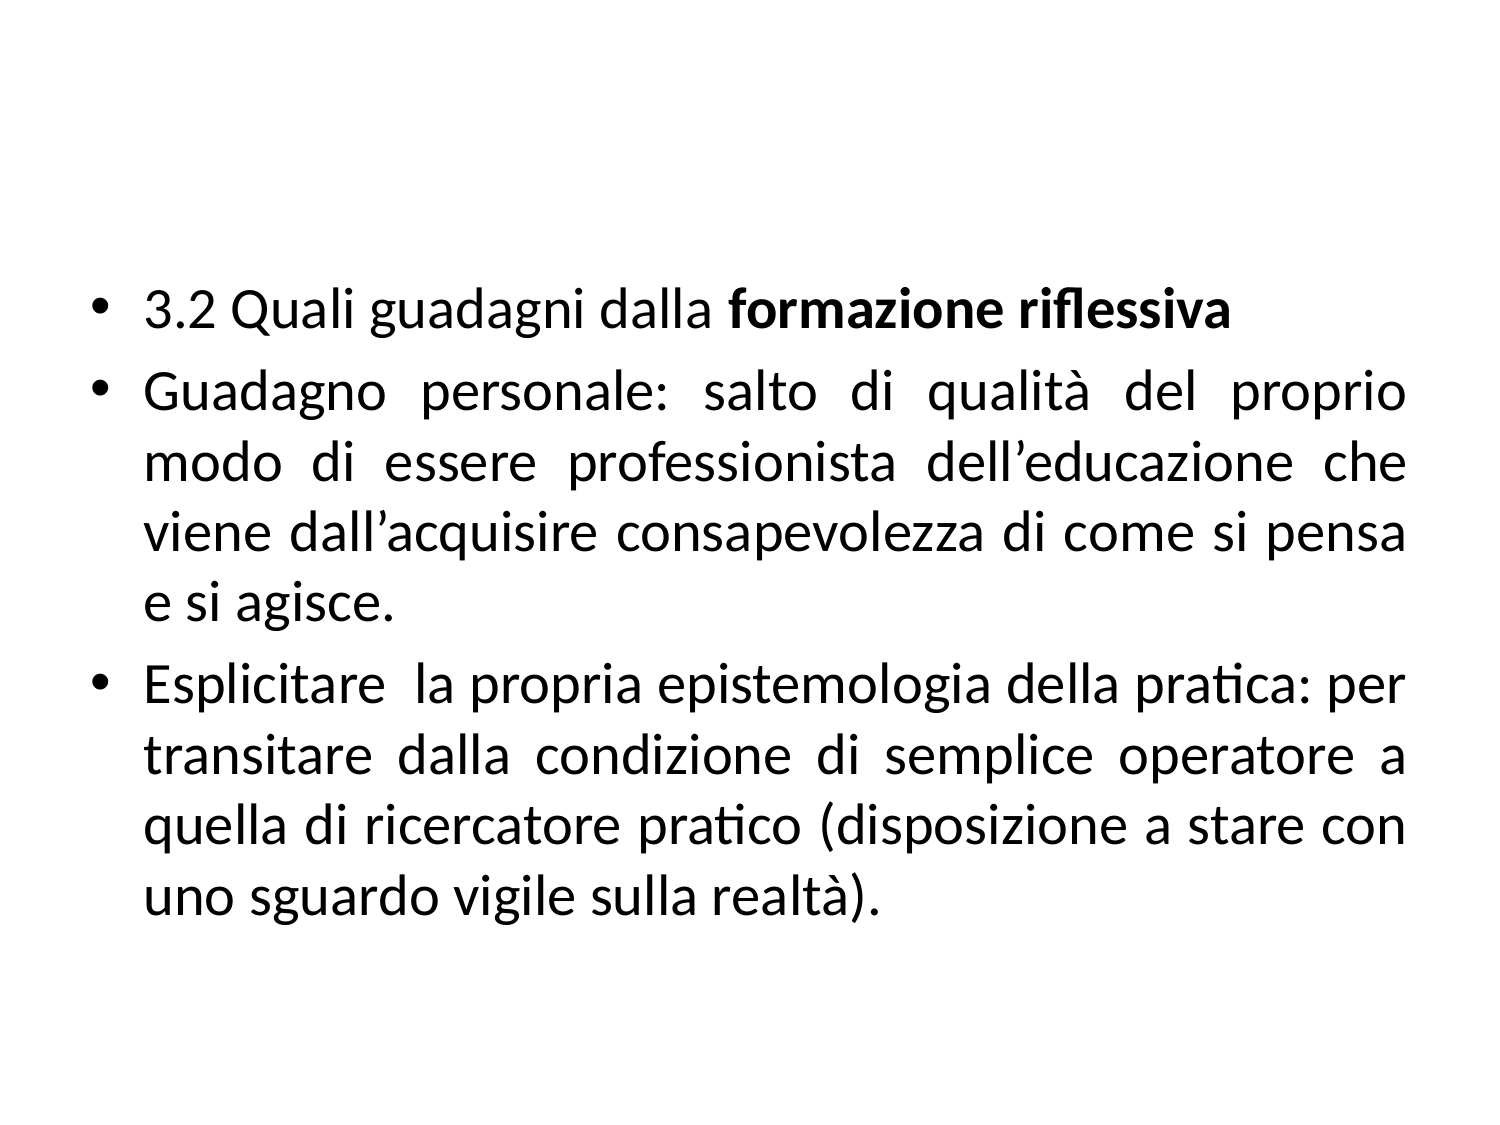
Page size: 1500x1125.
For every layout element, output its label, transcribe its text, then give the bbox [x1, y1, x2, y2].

list 3.2 Quali guadagni dalla formazione riflessiva Guadagno personale: salto di qualità del proprio modo di essere professionista dell’educazione che viene dall’acquisire consapevolezza di come si pensa e si agisce. Esplicitare la propria epistemologia della pratica: per transitare dalla condizione di semplice operatore a quella di ricercatore pratico (disposizione a stare con uno sguardo vigile sulla realtà). [75, 262, 1425, 1005]
